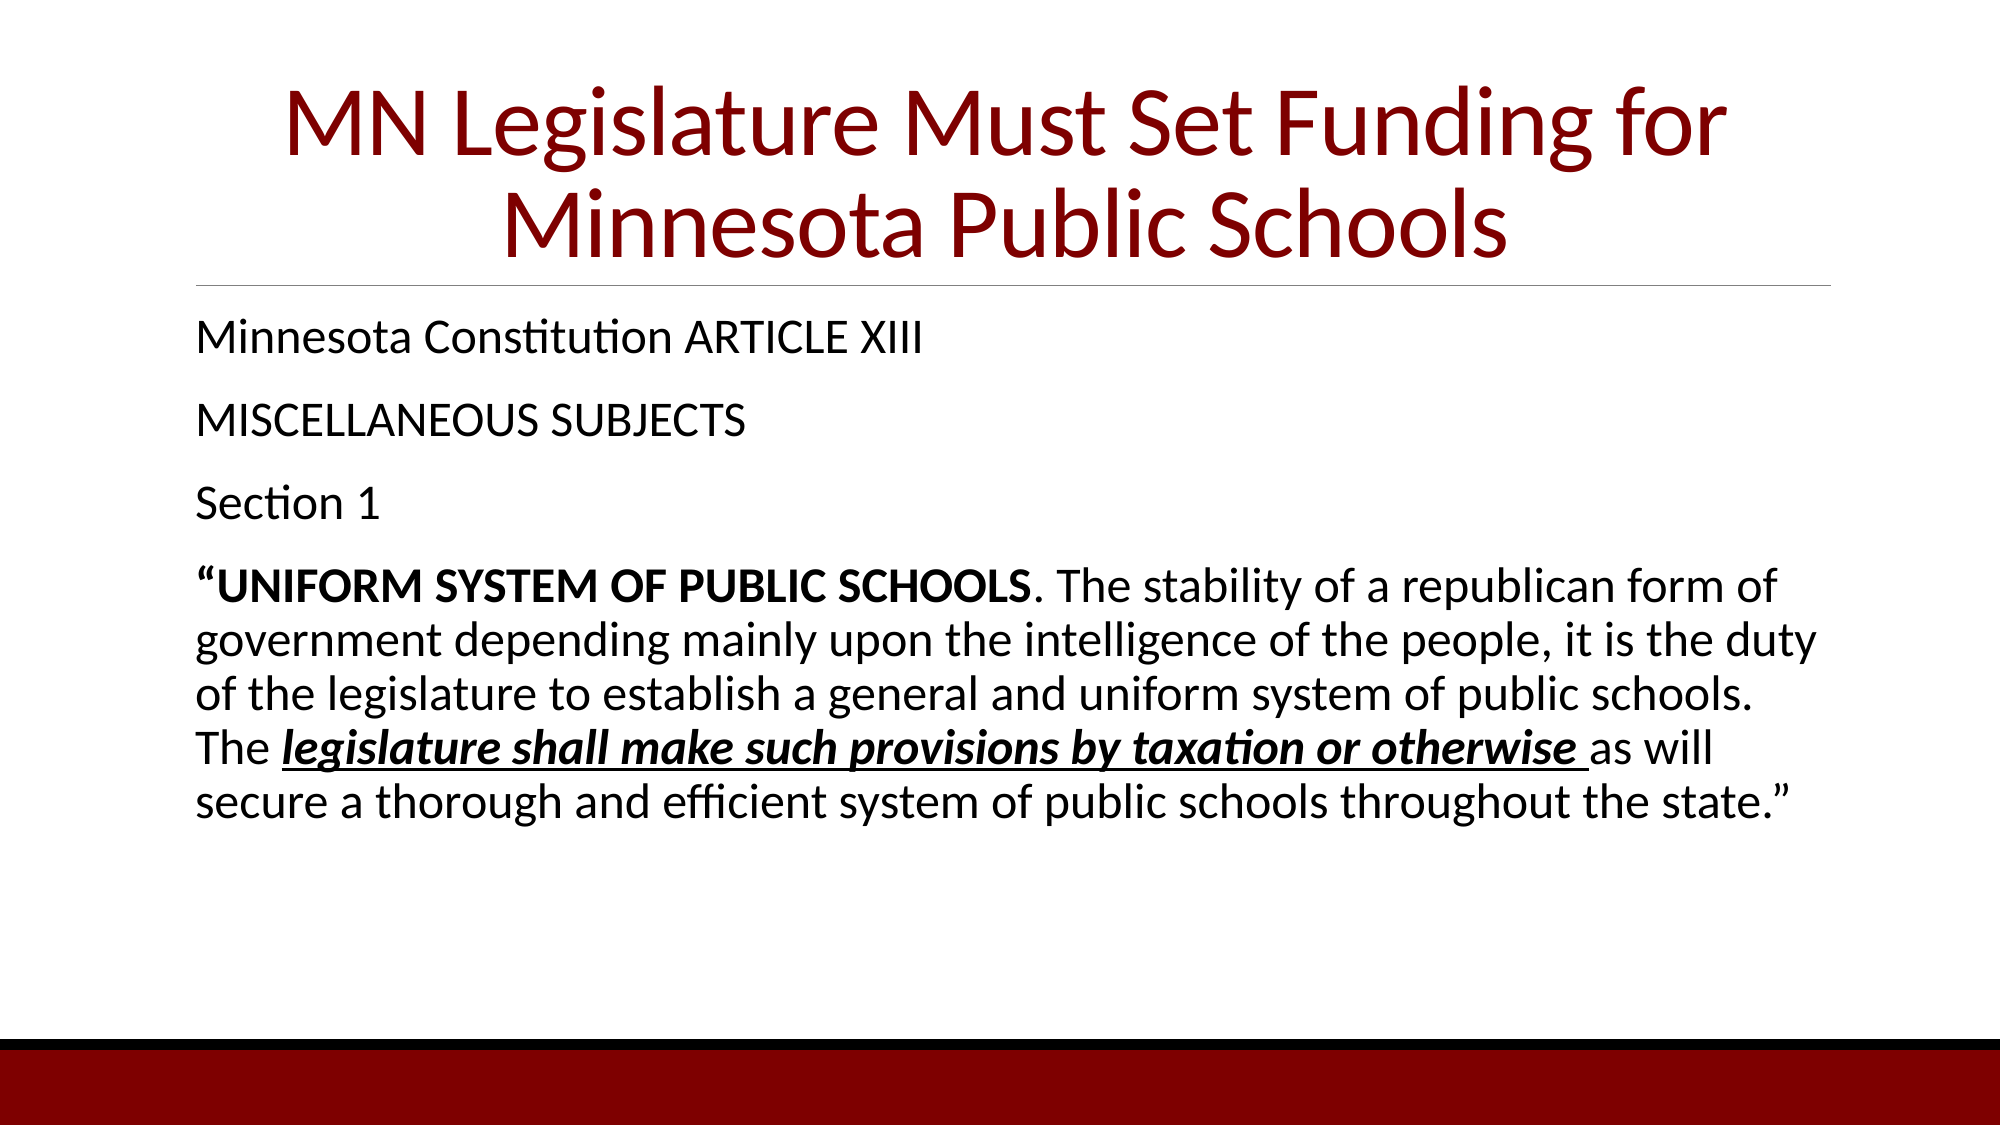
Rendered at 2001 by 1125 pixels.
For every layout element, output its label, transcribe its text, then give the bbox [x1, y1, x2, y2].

list Minnesota Constitution ARTICLE XIII MISCELLANEOUS SUBJECTS Section 1 “UNIFORM SYSTEM OF PUBLIC SCHOOLS. The stability of a republican form of government depending mainly upon the intelligence of the people, it is the duty of the legislature to establish a general and uniform system of public schools. The legislature shall make such provisions by taxation or otherwise as will secure a thorough and efficient system of public schools throughout the state.” [180, 302, 1830, 963]
title MN Legislature Must Set Funding for Minnesota Public Schools [180, 47, 1830, 285]
